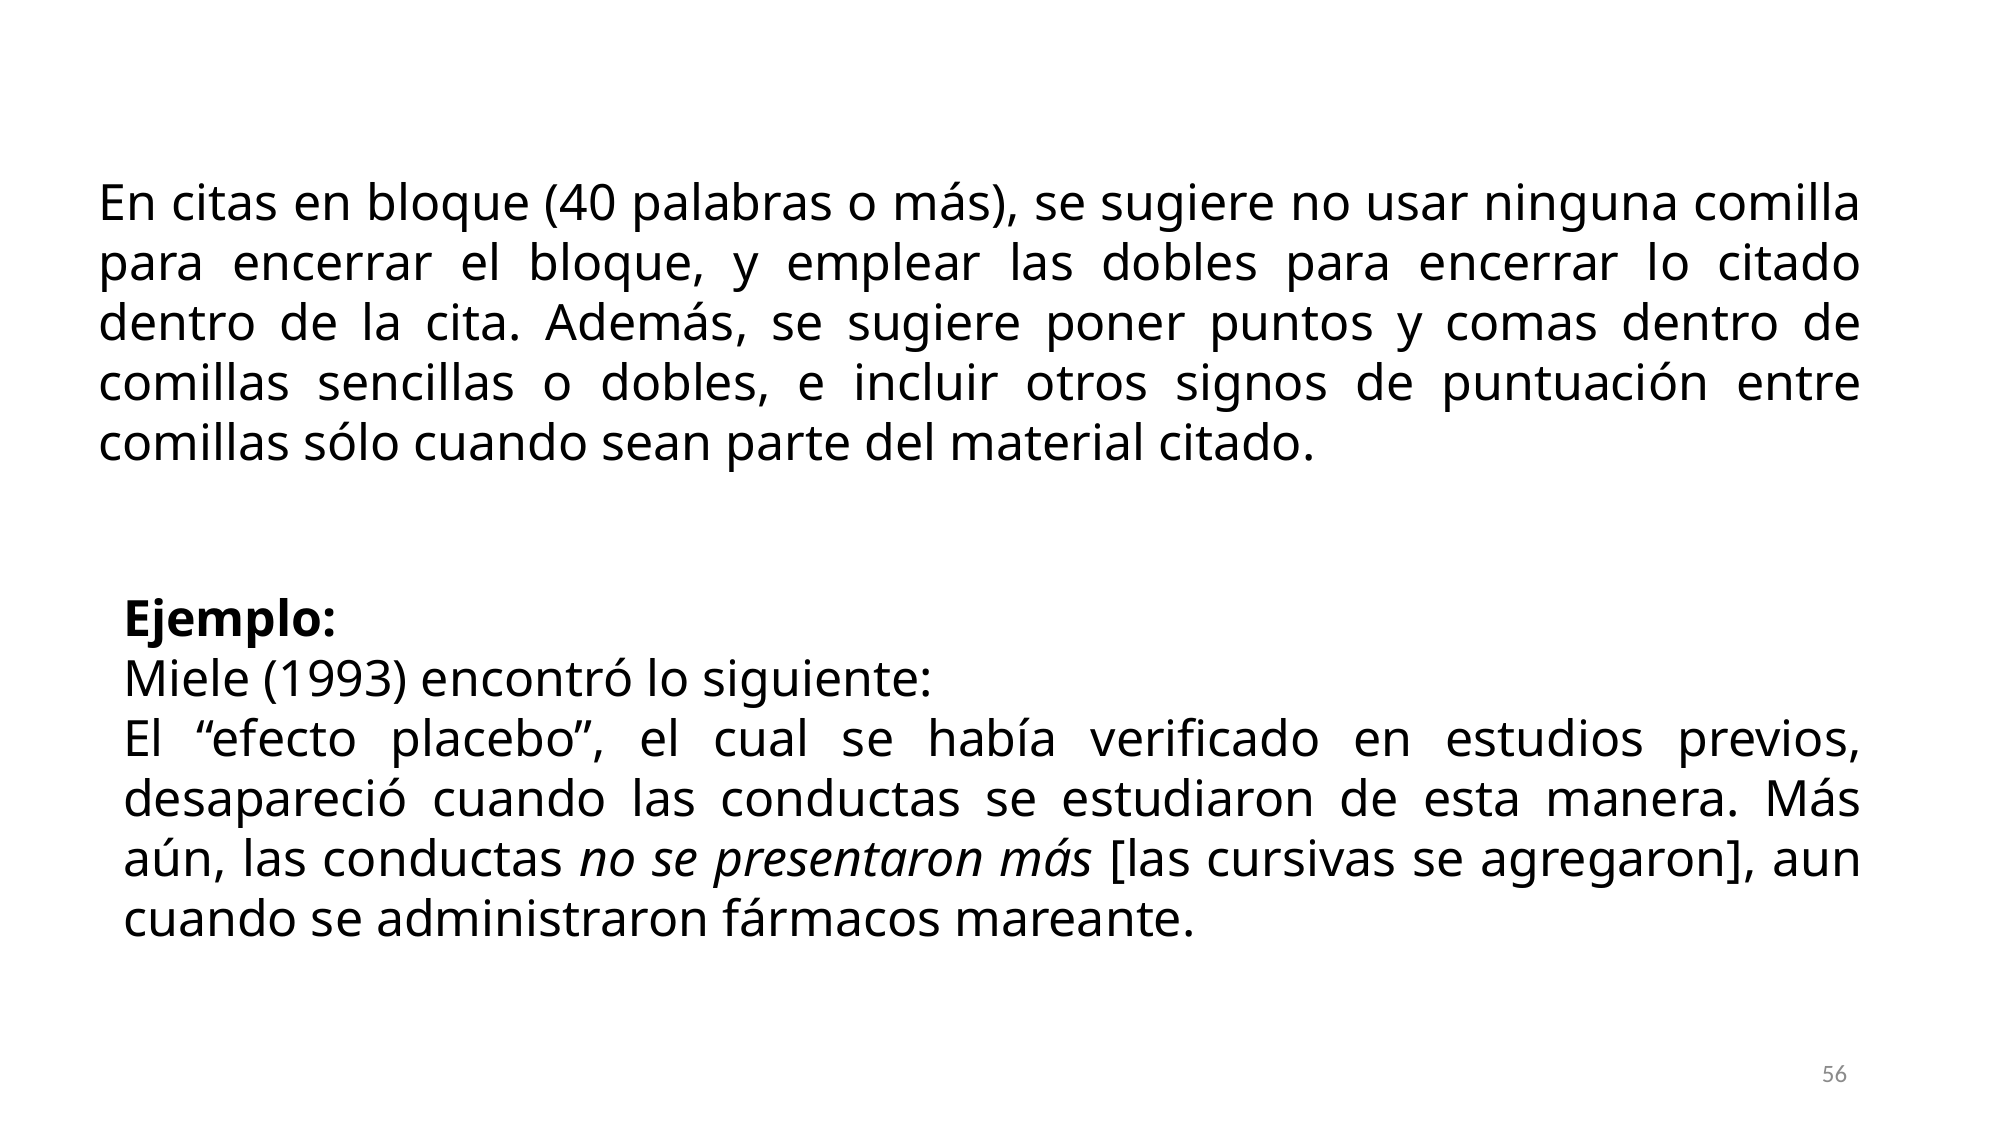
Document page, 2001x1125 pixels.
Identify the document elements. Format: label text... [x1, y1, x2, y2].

text_box Ejemplo: Miele (1993) encontró lo siguiente: El “efecto placebo”, el cual se había verificado en estudios previos, desapareció cuando las conductas se estudiaron de esta manera. Más aún, las conductas no se presentaron más [las cursivas se agregaron], aun cuando se administraron fármacos mareante. [108, 578, 1878, 954]
slide_number 56 [1412, 1042, 1863, 1103]
text_box En citas en bloque (40 palabras o más), se sugiere no usar ninguna comilla para encerrar el bloque, y emplear las dobles para encerrar lo citado dentro de la cita. Además, se sugiere poner puntos y comas dentro de comillas sencillas o dobles, e incluir otros signos de puntuación entre comillas sólo cuando sean parte del material citado. [83, 163, 1878, 479]
